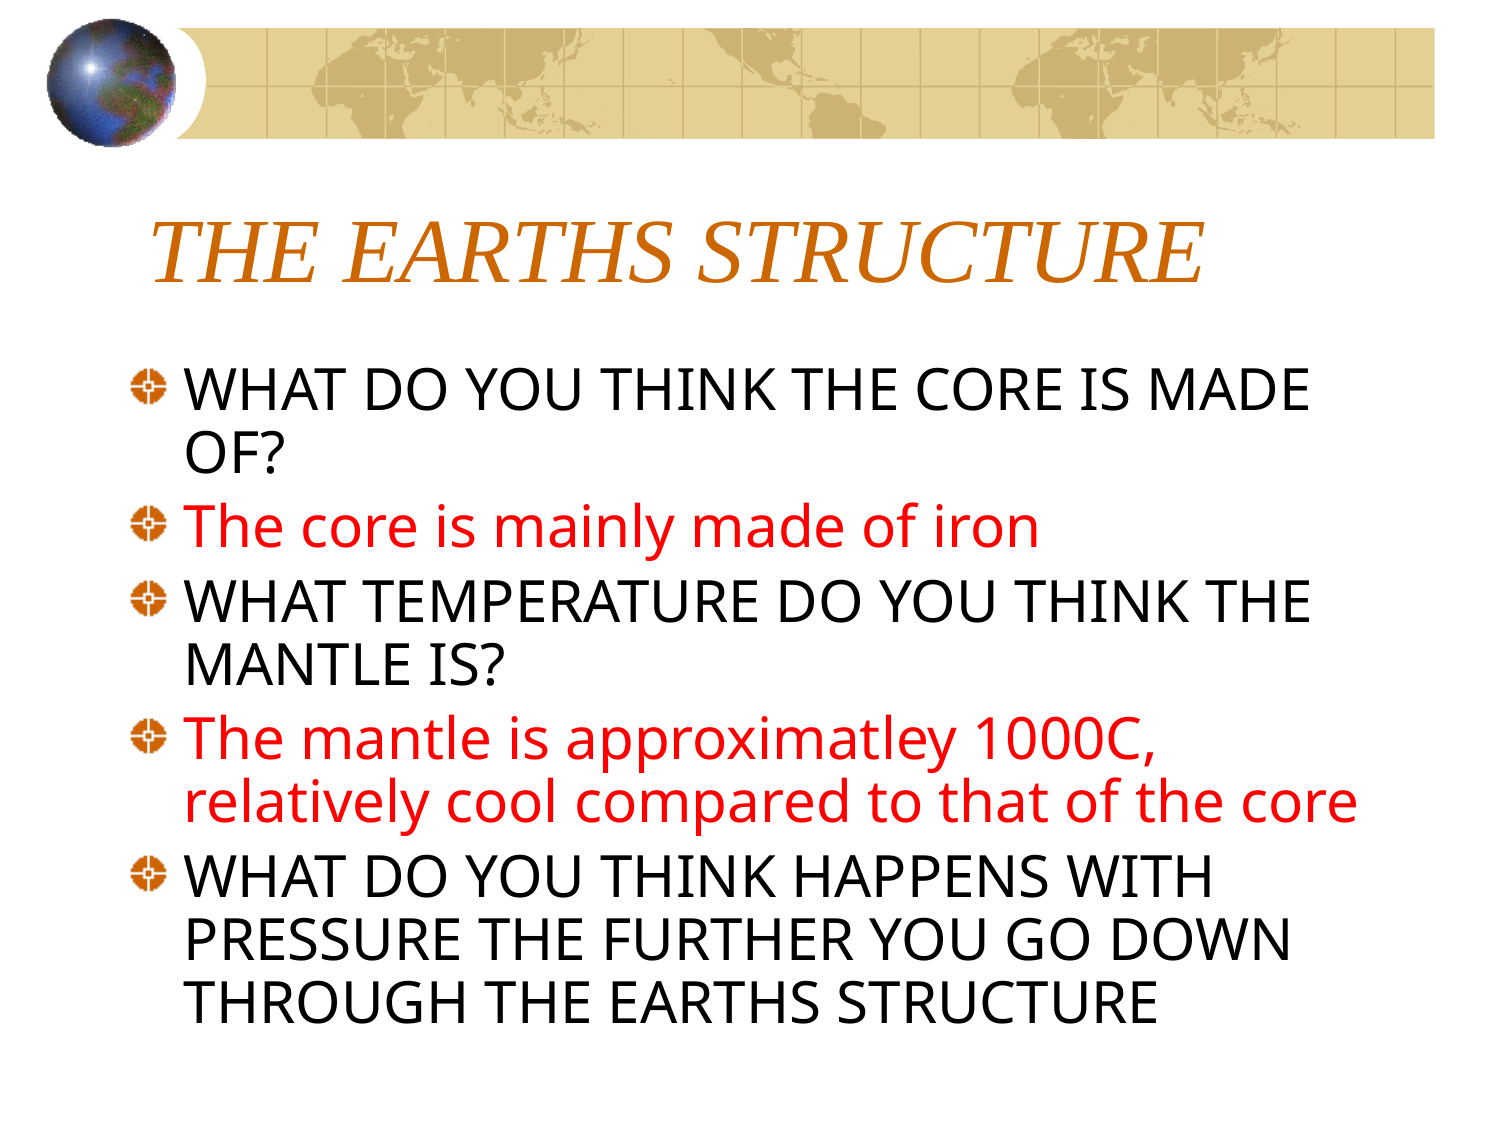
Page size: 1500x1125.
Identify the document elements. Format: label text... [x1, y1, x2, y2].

list WHAT DO YOU THINK THE CORE IS MADE OF? The core is mainly made of iron WHAT TEMPERATURE DO YOU THINK THE MANTLE IS? The mantle is approximatley 1000C, relatively cool compared to that of the core WHAT DO YOU THINK HAPPENS WITH PRESSURE THE FURTHER YOU GO DOWN THROUGH THE EARTHS STRUCTURE [112, 352, 1388, 1028]
picture [127, 367, 169, 409]
picture [127, 579, 169, 621]
picture [127, 504, 169, 546]
picture [127, 854, 169, 896]
picture [42, 14, 190, 151]
picture [127, 717, 169, 758]
title THE EARTHS STRUCTURE [40, 152, 1316, 341]
